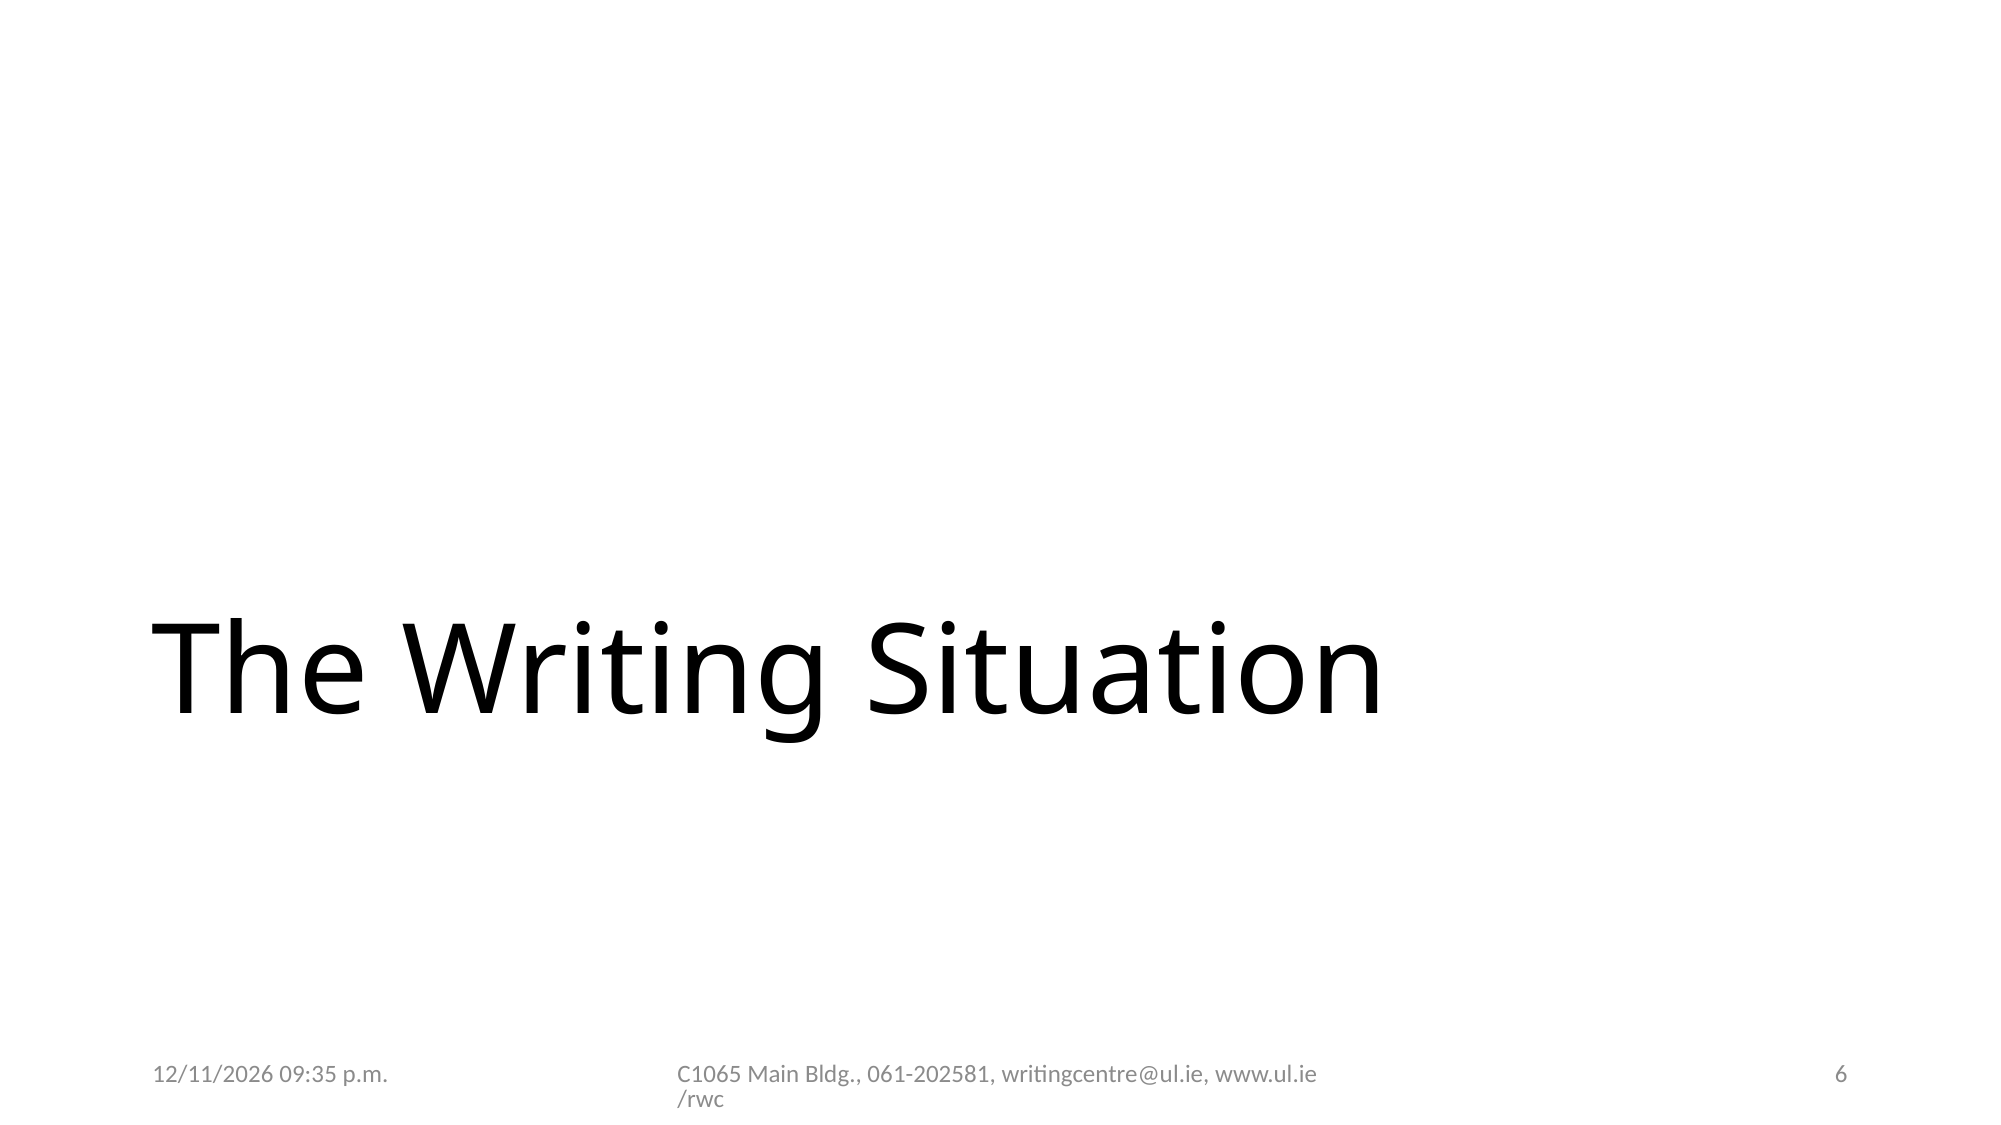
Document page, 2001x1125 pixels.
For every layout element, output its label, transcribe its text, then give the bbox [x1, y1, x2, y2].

footer C1065 Main Bldg., 061-202581, writingcentre@ul.ie, www.ul.ie/rwc [662, 1042, 1338, 1103]
slide_number 6 [1412, 1042, 1863, 1103]
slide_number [137, 1042, 588, 1103]
title The Writing Situation [136, 280, 1862, 749]
